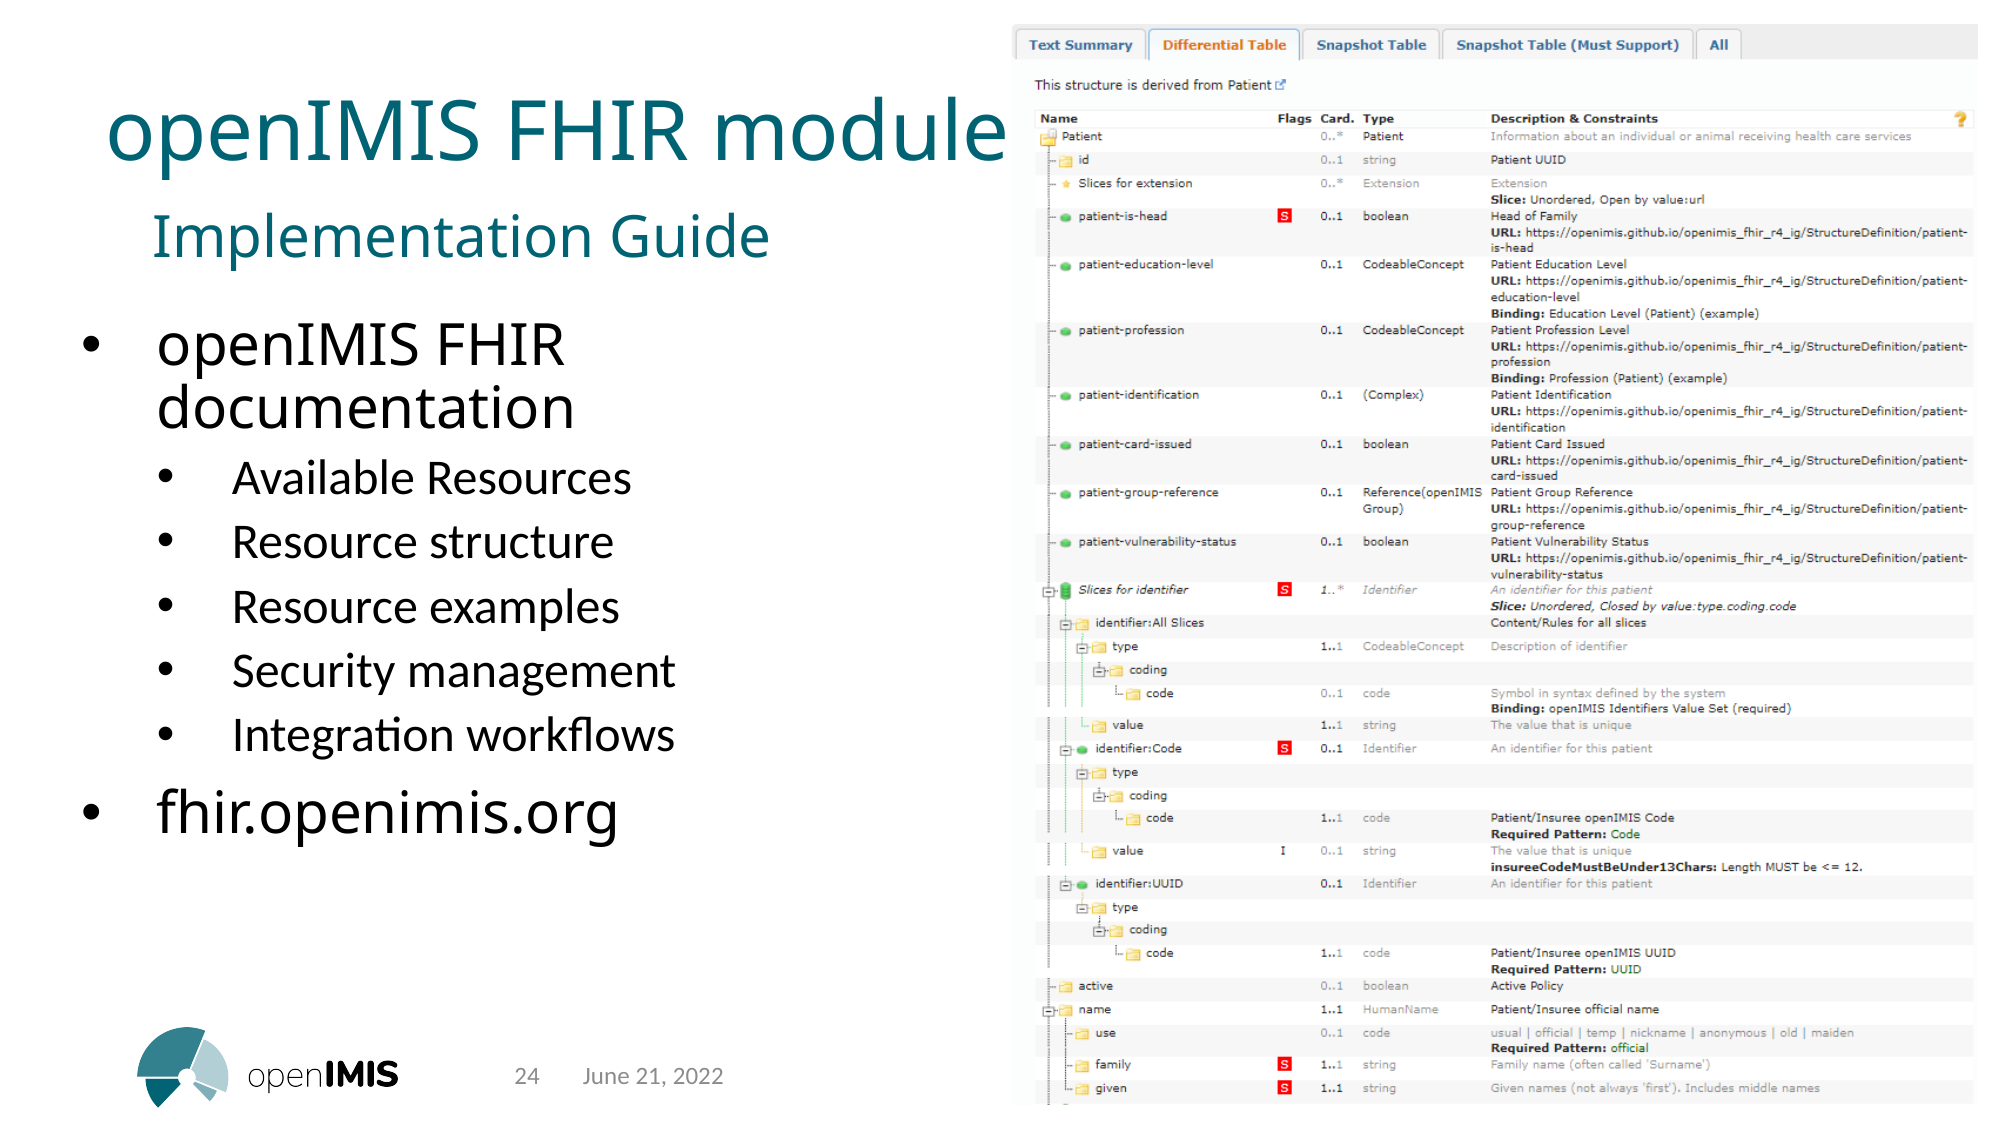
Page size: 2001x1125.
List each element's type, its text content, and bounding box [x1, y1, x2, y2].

list Implementation Guide [137, 191, 1011, 289]
slide_number 24 [426, 1044, 555, 1105]
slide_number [567, 1044, 937, 1105]
list openIMIS FHIR documentation Available Resources Resource structure Resource examples Security management Integration workflows fhir.openimis.org [66, 307, 1011, 1014]
title openIMIS FHIR module [90, 75, 1011, 192]
picture [1011, 24, 1978, 1105]
picture [137, 1027, 437, 1108]
